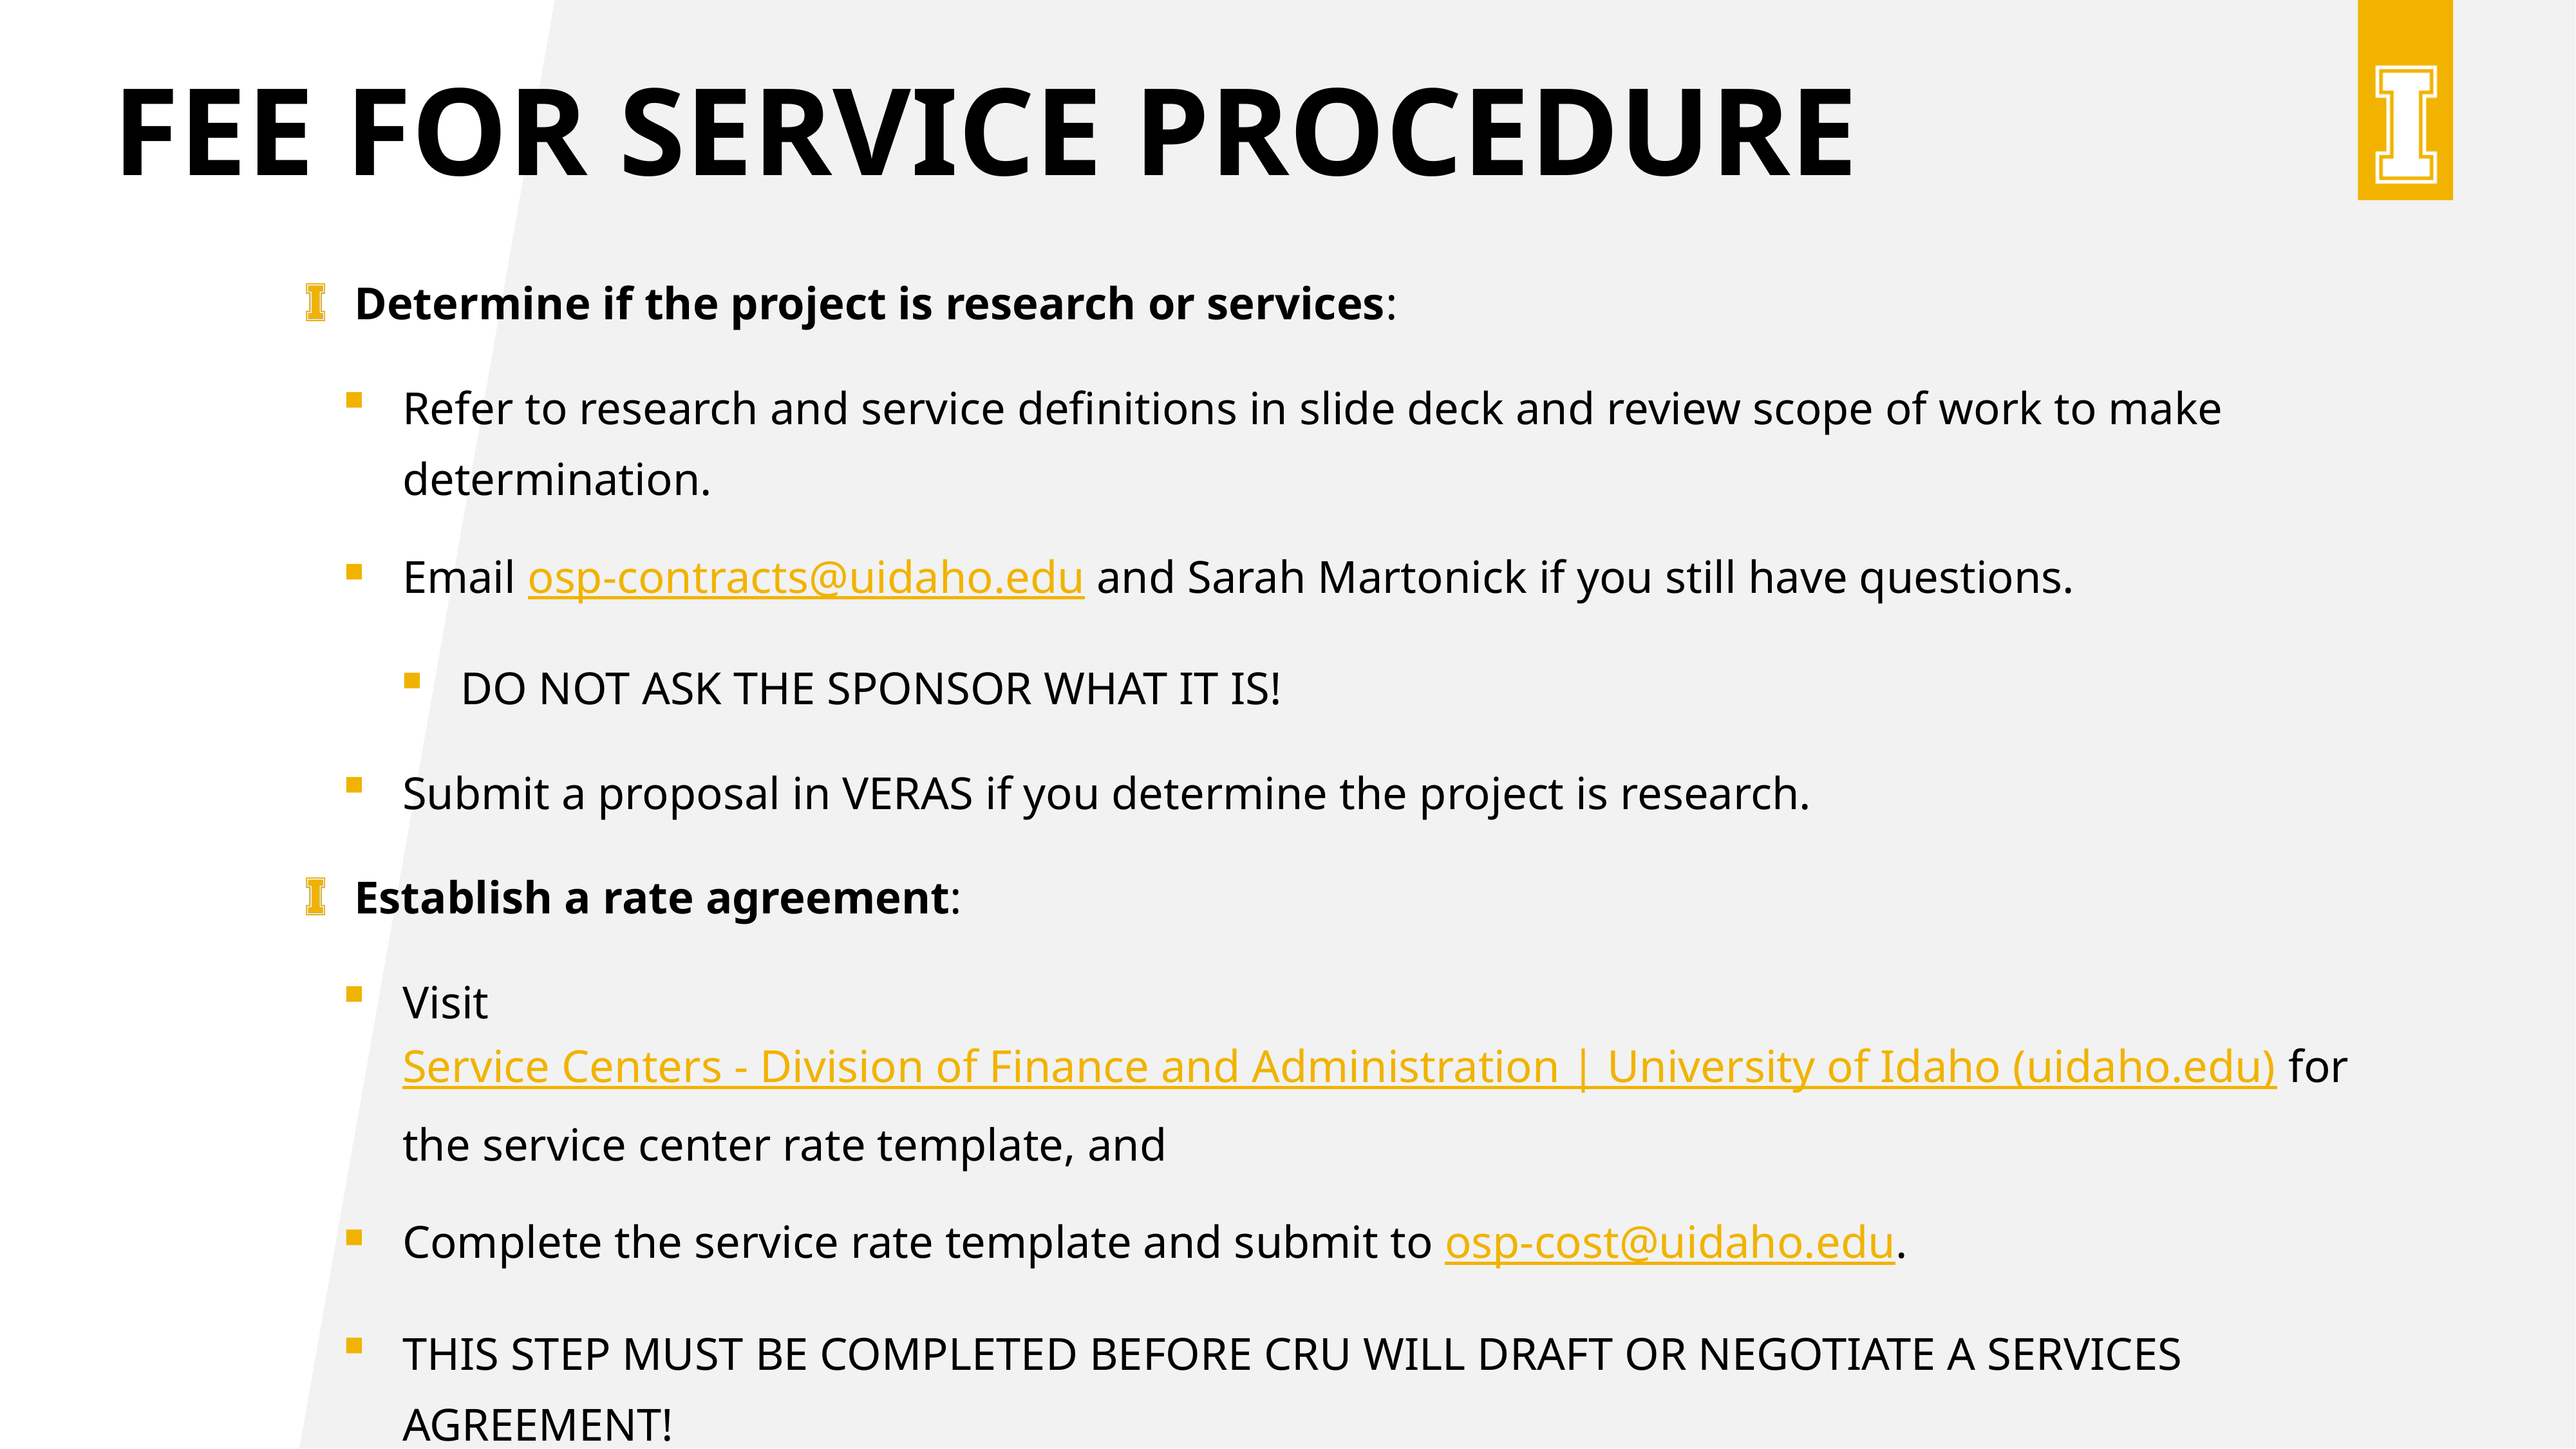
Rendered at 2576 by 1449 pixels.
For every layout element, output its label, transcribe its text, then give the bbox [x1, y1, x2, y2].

list Determine if the project is research or services: Refer to research and service definitions in slide deck and review scope of work to make determination. Email osp-contracts@uidaho.edu and Sarah Martonick if you still have questions. DO NOT ASK THE SPONSOR WHAT IT IS! Submit a proposal in VERAS if you determine the project is research. Establish a rate agreement: Visit Service Centers - Division of Finance and Administration | University of Idaho (uidaho.edu) for the service center rate template, and Complete the service rate template and submit to osp-cost@uidaho.edu. THIS STEP MUST BE COMPLETED BEFORE CRU WILL DRAFT OR NEGOTIATE A SERVICES AGREEMENT! Submit a TDX ticket with approved rate, scope of work, and sponsor contact info. [306, 257, 2351, 1449]
picture [306, 283, 325, 321]
picture [306, 877, 325, 915]
title FEE FOR SERVICE PROCEDURE [113, 72, 2335, 201]
